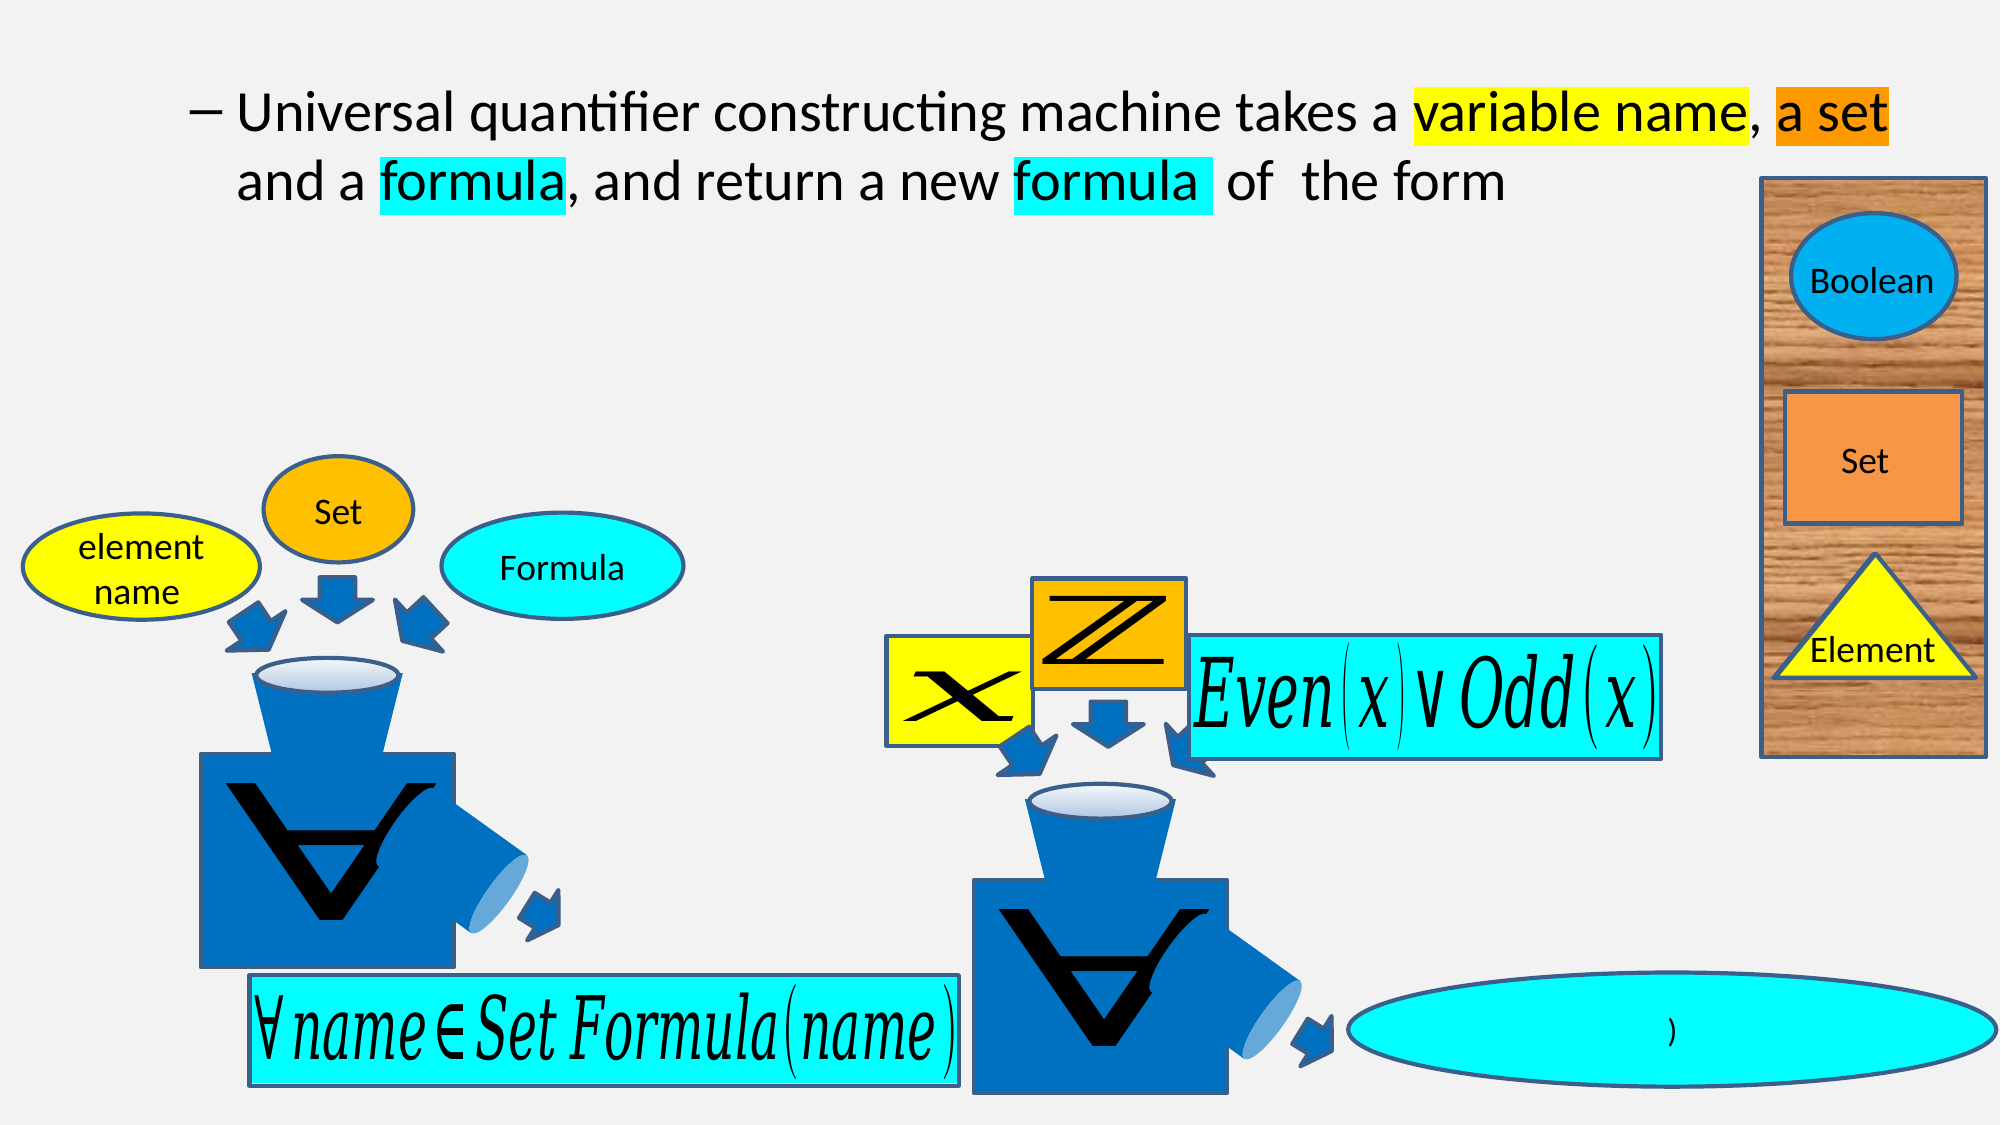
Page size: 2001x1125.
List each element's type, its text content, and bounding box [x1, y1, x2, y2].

text_box [1070, 699, 1146, 749]
text_box [1027, 781, 1174, 821]
text_box [249, 671, 405, 772]
text_box Formula [439, 510, 686, 621]
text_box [1761, 177, 1987, 758]
text_box [299, 575, 375, 625]
text_box [516, 888, 561, 943]
text_box [1147, 911, 1304, 1062]
text_box [224, 600, 288, 653]
text_box element name [20, 511, 262, 622]
text_box [1290, 1013, 1334, 1069]
text_box Set [261, 454, 416, 565]
text_box [254, 655, 401, 695]
text_box [392, 595, 450, 654]
text_box [1022, 796, 1178, 897]
text_box [995, 724, 1059, 778]
text_box [1163, 721, 1216, 778]
text_box [374, 785, 531, 936]
